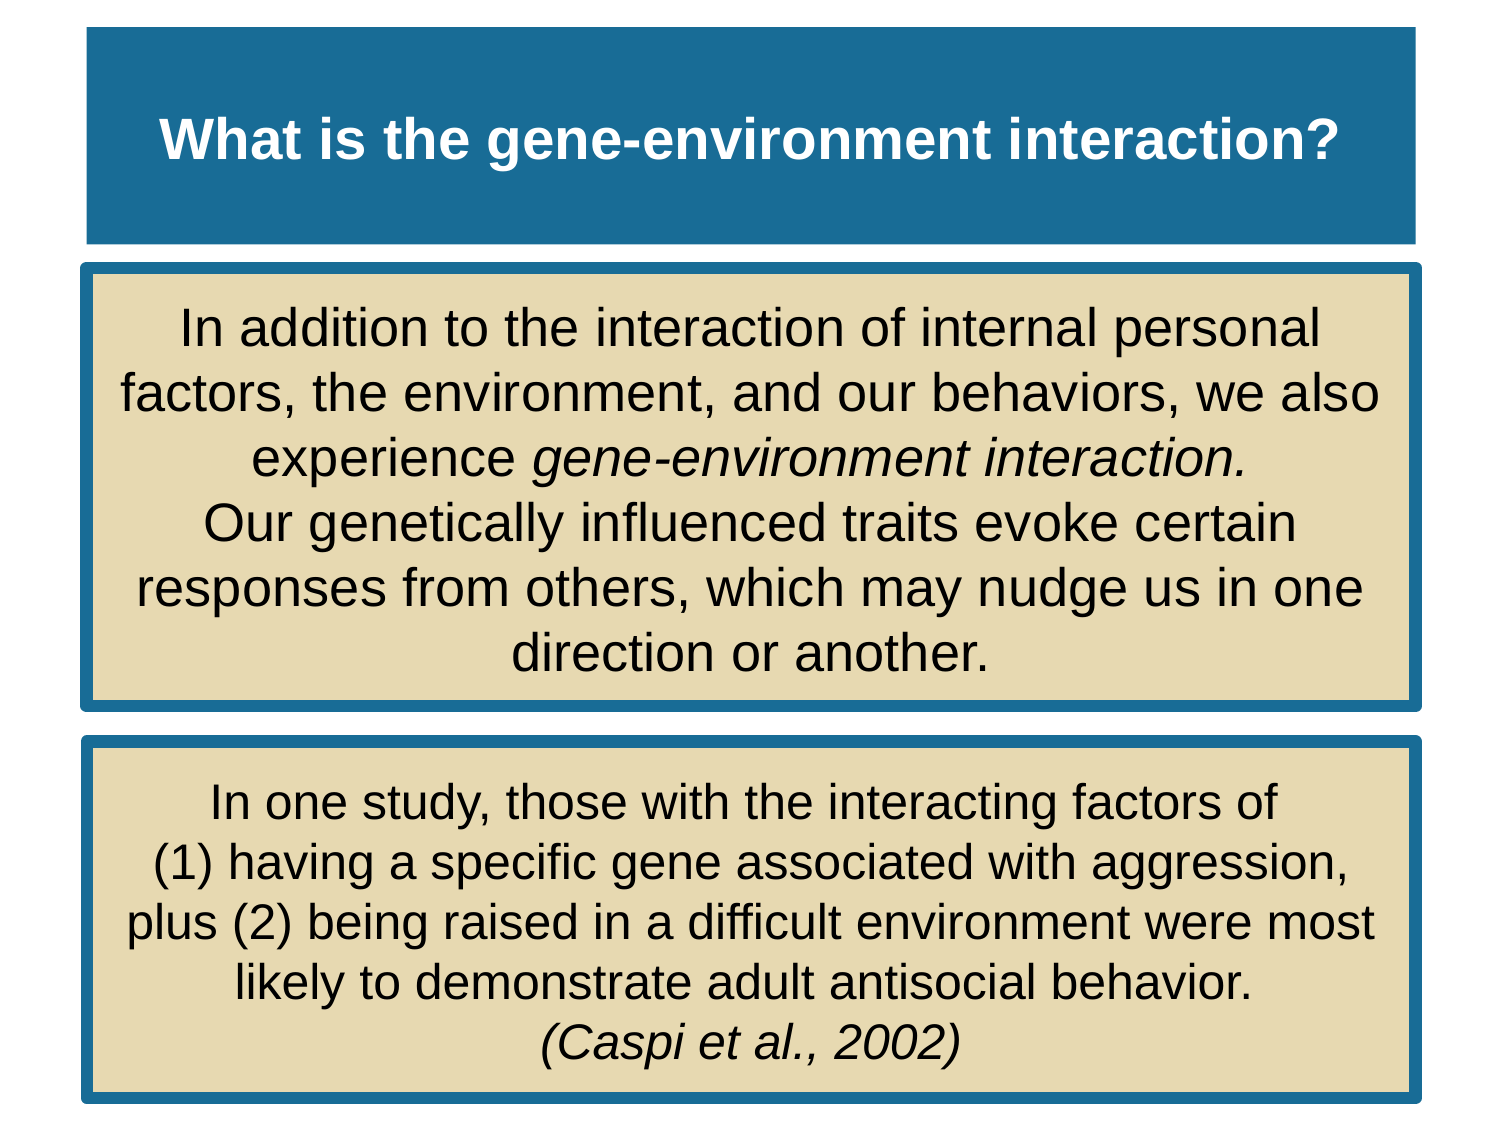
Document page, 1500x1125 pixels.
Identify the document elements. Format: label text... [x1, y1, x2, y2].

list In one study, those with the interacting factors of (1) having a specific gene associated with aggression, plus (2) being raised in a difficult environment were most likely to demonstrate adult antisocial behavior. (Caspi et al., 2002) [81, 735, 1422, 1104]
title What is the gene-environment interaction? [86, 27, 1416, 245]
list In addition to the interaction of internal personal factors, the environment, and our behaviors, we also experience gene-environment interaction. Our genetically influenced traits evoke certain responses from others, which may nudge us in one direction or another. [80, 262, 1422, 712]
